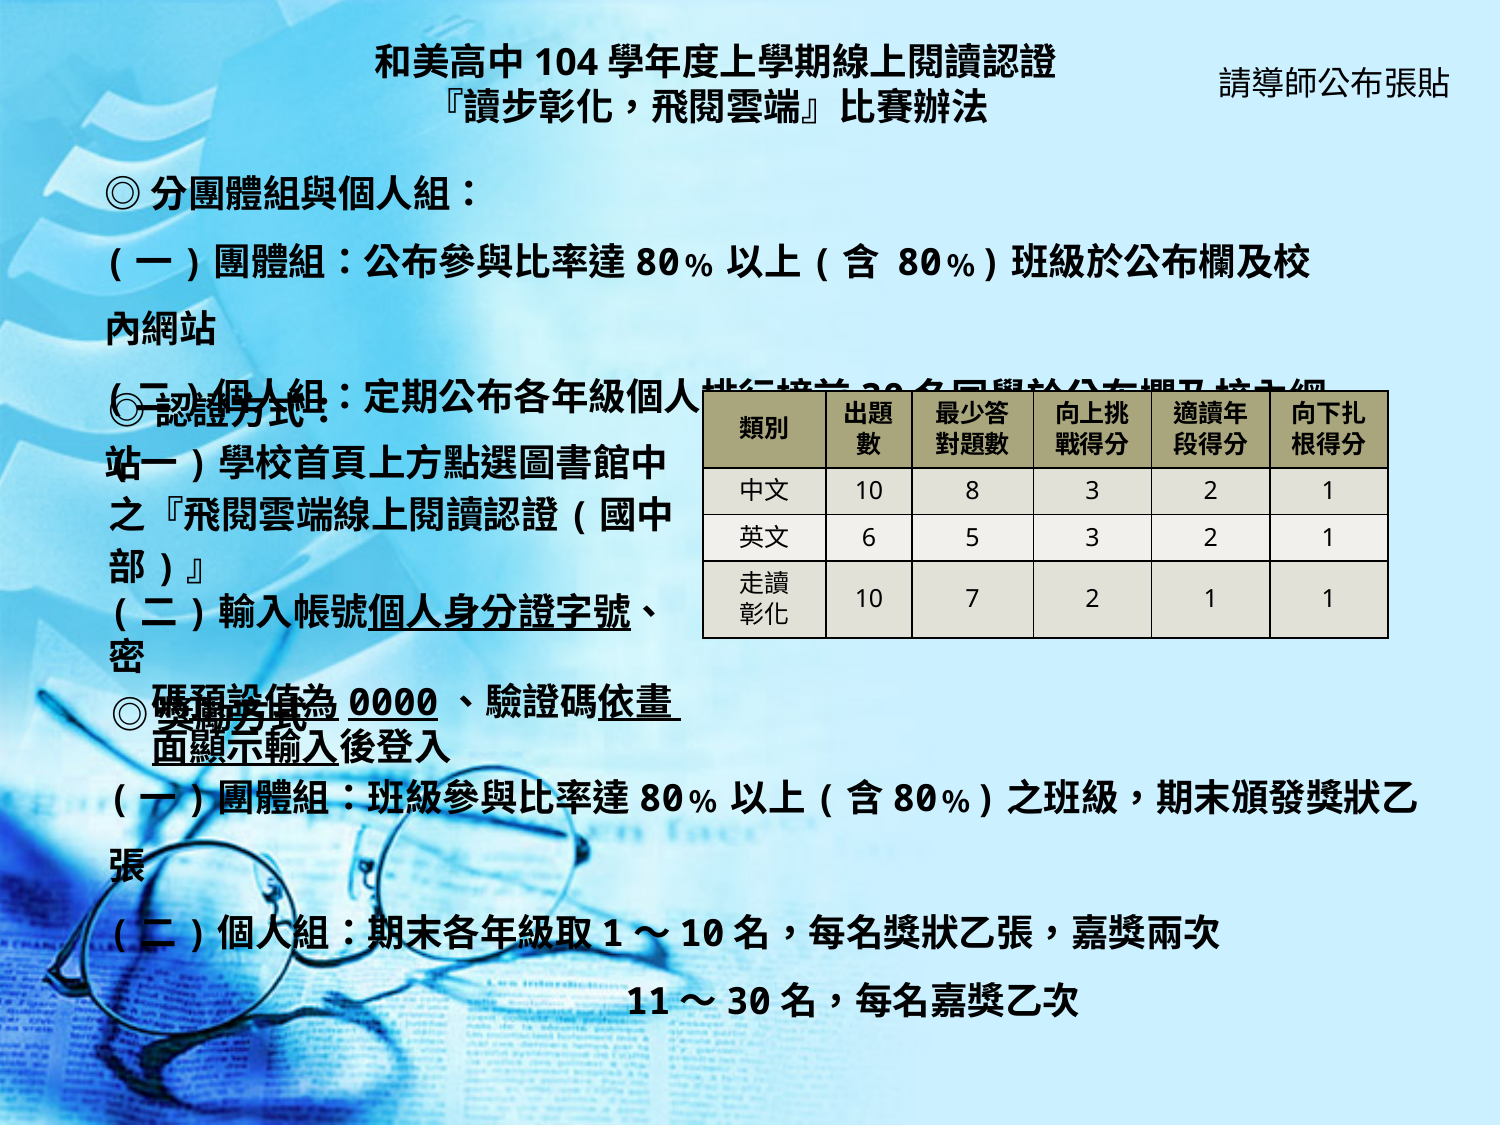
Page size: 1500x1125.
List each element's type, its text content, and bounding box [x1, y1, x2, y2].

table_cell 1 [1271, 515, 1387, 560]
table_header 向下扎根得分 [1271, 392, 1387, 467]
table_cell 8 [913, 469, 1033, 514]
table_header 最少答對題數 [913, 392, 1033, 467]
table_cell 6 [827, 515, 911, 560]
table_cell 3 [1034, 515, 1151, 560]
table_cell 2 [1034, 562, 1151, 637]
table_cell 英文 [709, 515, 825, 560]
table_cell 中文 [709, 469, 825, 514]
table_cell 10 [827, 469, 911, 514]
picture [0, 0, 1500, 1125]
table_cell 10 [827, 562, 911, 637]
text_box (一)團體組：班級參與比率達80﹪以上(含80﹪)之班級，期末頒發獎狀乙張 (二)個人組：期末各年級取1〜10名，每名獎狀乙張，嘉獎兩次 11〜30名，每名嘉獎乙次 [93, 744, 1437, 1029]
table_cell 走讀 彰化 [709, 562, 825, 637]
text_box ◎分團體組與個人組： (一)團體組：公布參與比率達80﹪以上(含 80﹪)班級於公布欄及校內網站 (二)個人組：定期公布各年級個人排行榜前30名同學於公布欄及校內網站 [89, 140, 1347, 493]
table_cell 1 [1152, 562, 1269, 637]
table_cell 1 [1271, 562, 1387, 637]
table_header 向上挑戰得分 [1034, 392, 1151, 467]
table_cell 2 [1152, 515, 1269, 560]
table_cell 2 [1152, 469, 1269, 514]
table_header 適讀年段得分 [1152, 392, 1269, 467]
table_cell 3 [1034, 469, 1151, 514]
table_header 類別 [709, 392, 825, 467]
text_box 和美高中104學年度上學期線上閱讀認證 『讀步彰化，飛閱雲端』比賽辦法 [360, 30, 1388, 136]
table_cell 5 [913, 515, 1033, 560]
table_cell 1 [1271, 469, 1387, 514]
table_cell 7 [913, 562, 1033, 637]
table_header 出題數 [827, 392, 911, 467]
text_box ◎認證方式： (一)學校首頁上方點選圖書館中之『飛閱雲端線上閱讀認證(國中部)』 (二)輸入帳號個人身分證字號、密 碼預設值為0000、驗證碼依畫 面顯示輸入後登入 [94, 372, 709, 776]
text_box 請導師公布張貼 [1203, 54, 1489, 109]
